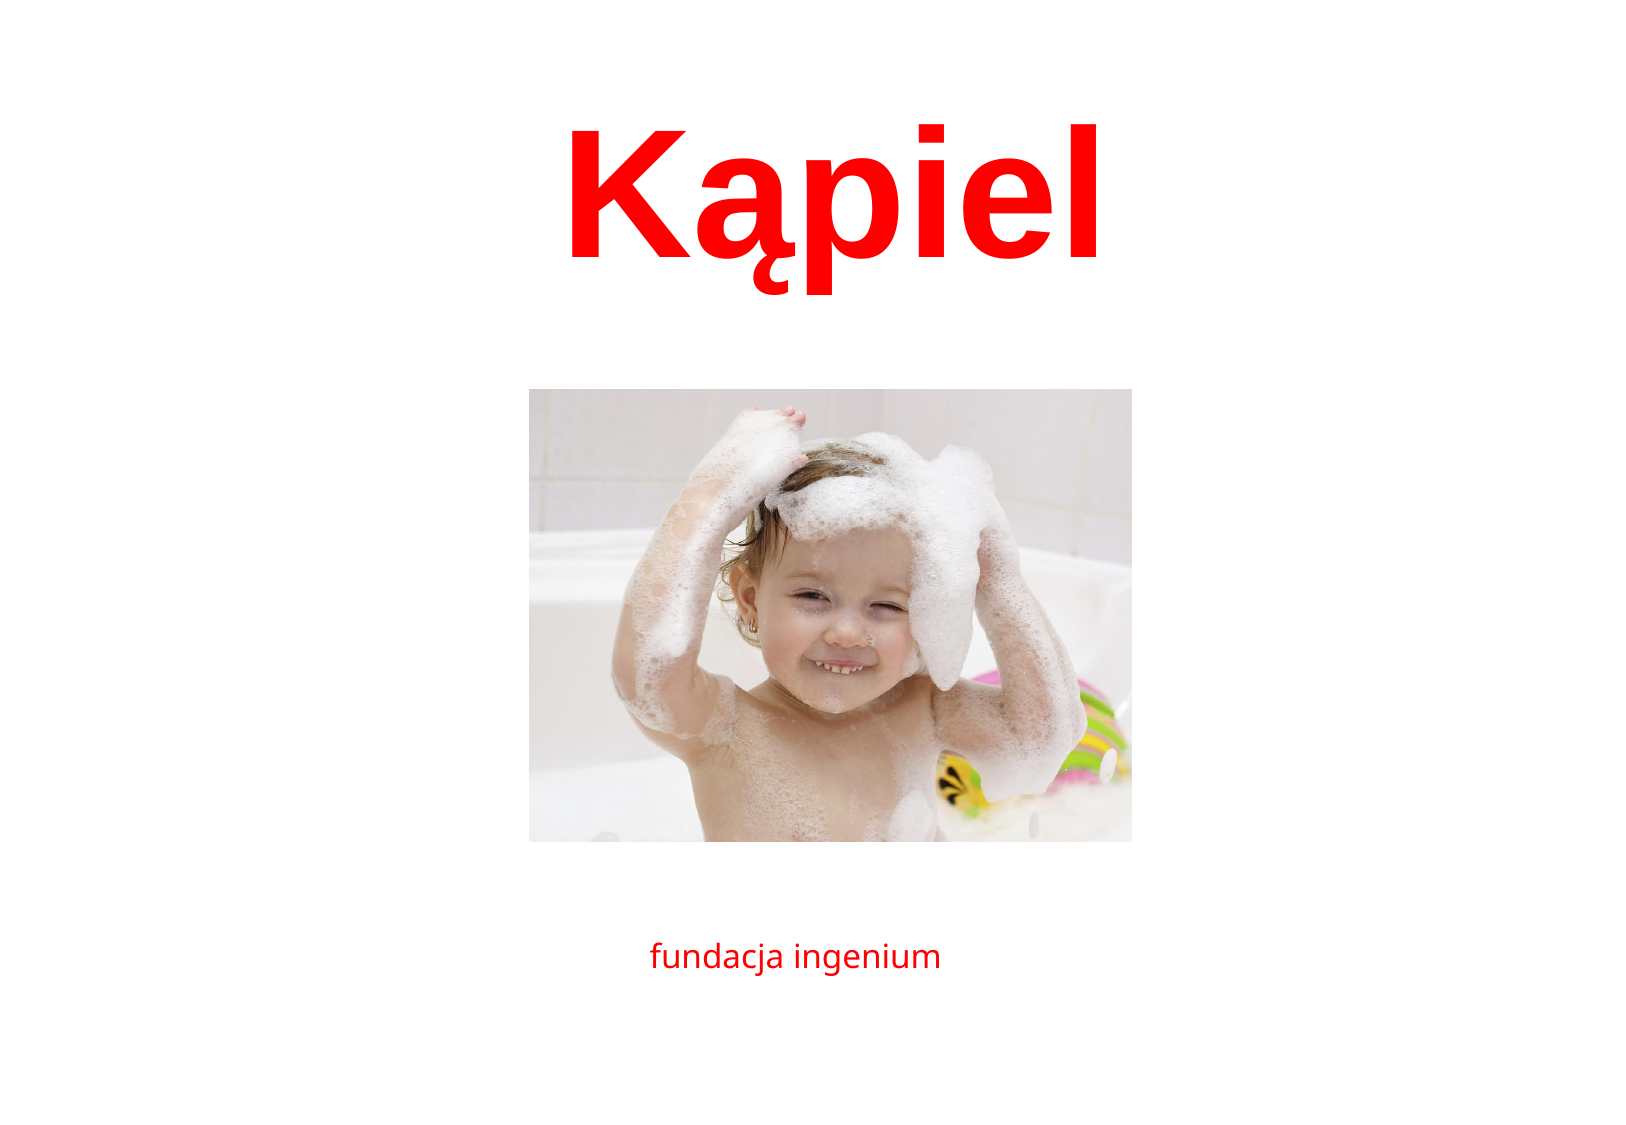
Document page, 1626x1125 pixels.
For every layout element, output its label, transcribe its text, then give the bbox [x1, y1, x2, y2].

title Kąpiel [311, 86, 1287, 303]
picture [528, 389, 1132, 842]
list fundacja ingenium [318, 880, 1294, 1013]
